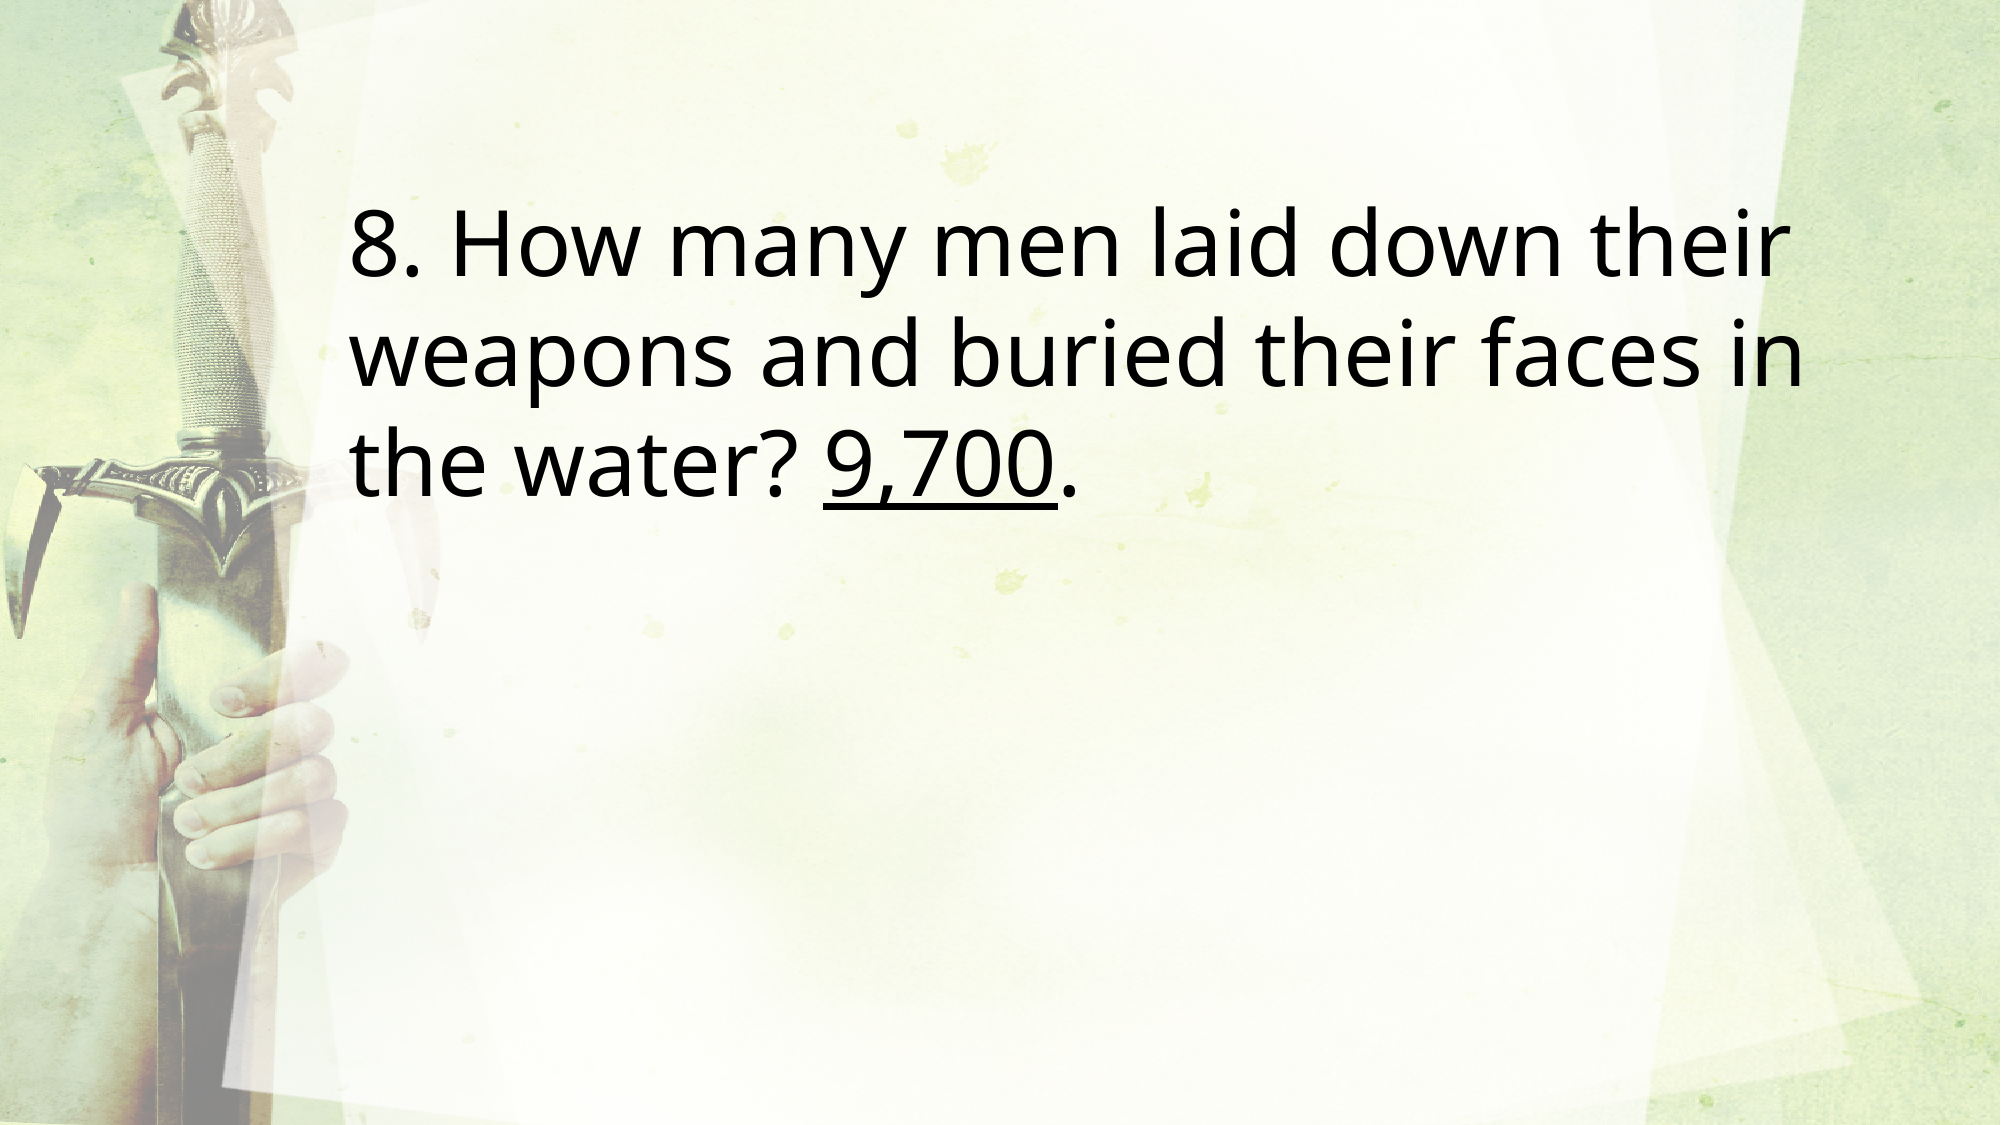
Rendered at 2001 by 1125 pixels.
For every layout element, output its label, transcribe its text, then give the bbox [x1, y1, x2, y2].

text_box 8. How many men laid down their weapons and buried their faces in the water? 9,700. [333, 177, 1871, 522]
